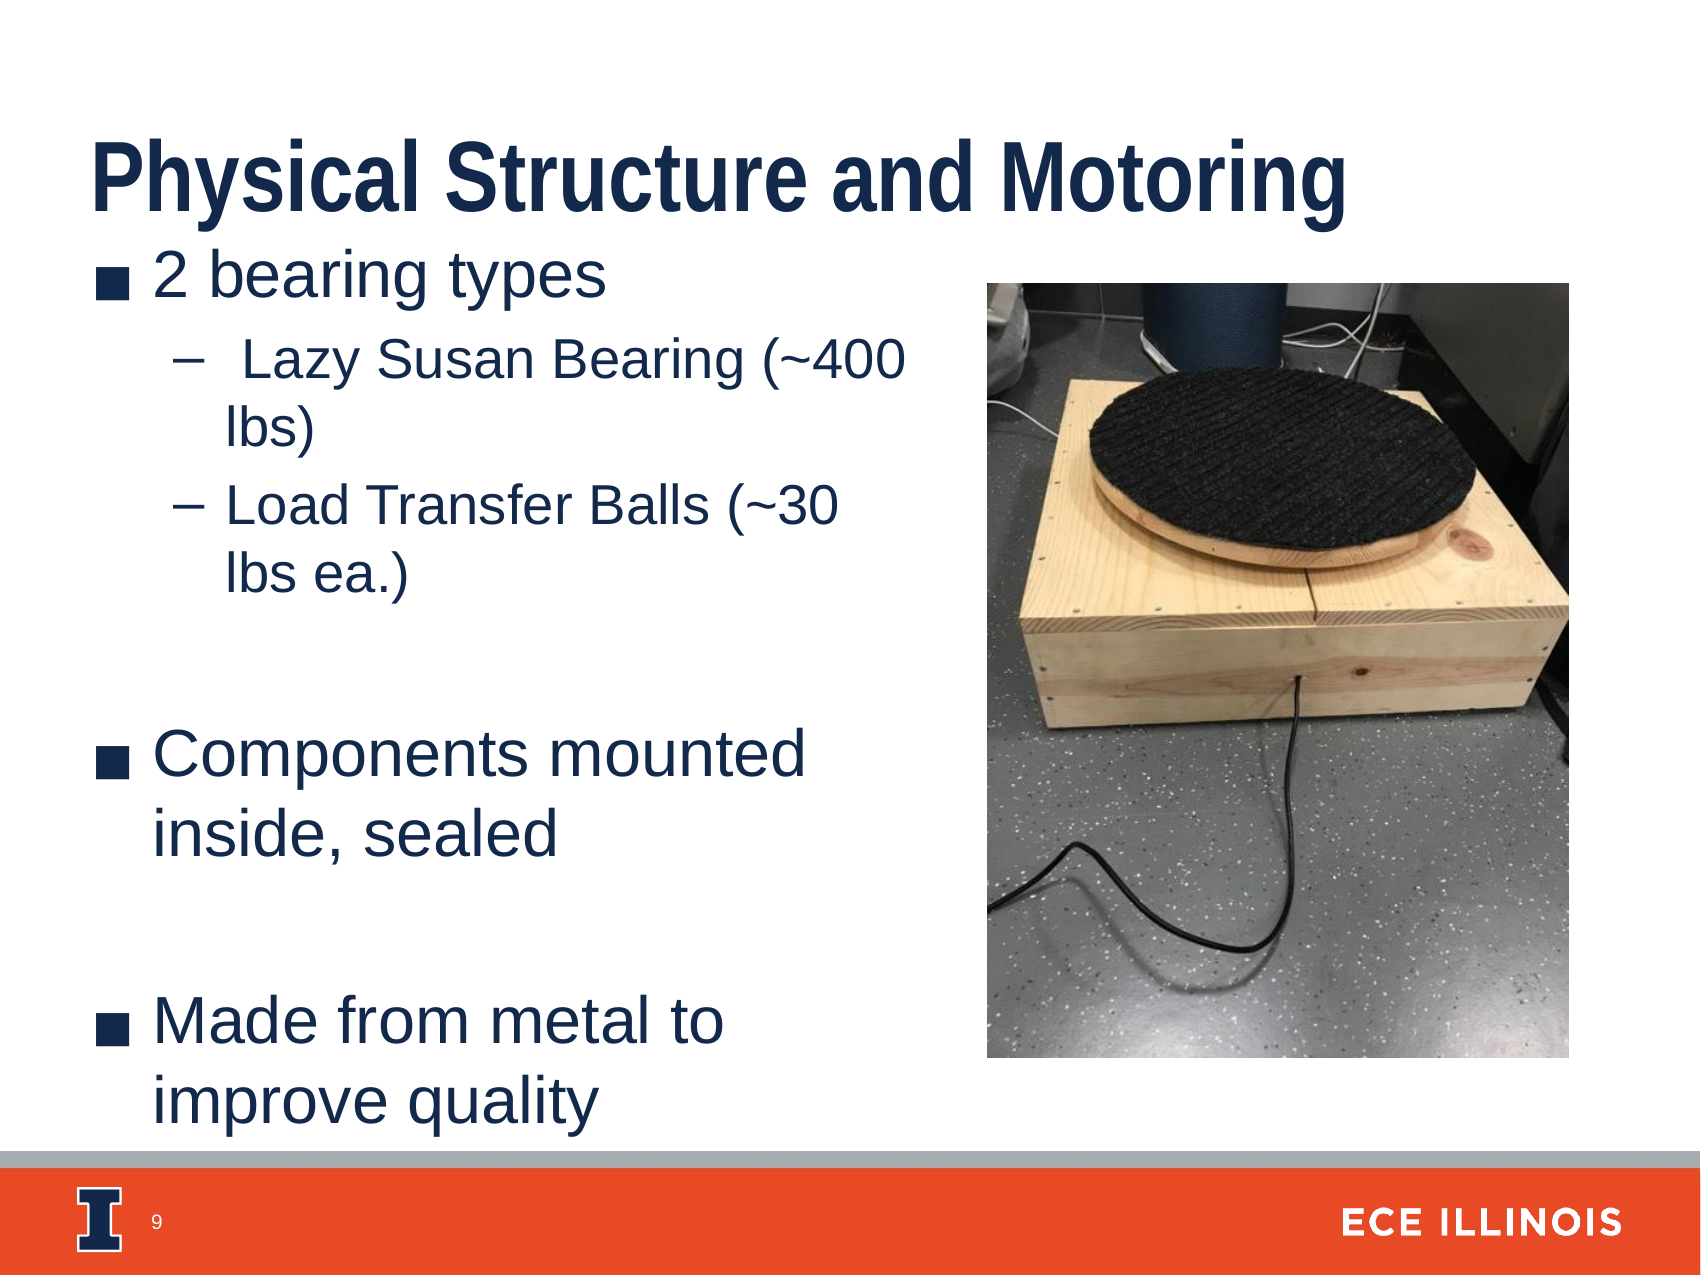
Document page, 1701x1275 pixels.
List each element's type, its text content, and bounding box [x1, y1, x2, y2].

slide_number ‹#› [136, 1187, 224, 1256]
list 2 bearing types Lazy Susan Bearing (~400 lbs) Load Transfer Balls (~30 lbs ea.) Components mounted inside, sealed Made from metal to improve quality [75, 224, 928, 1102]
picture [987, 283, 1569, 1058]
list Physical Structure and Motoring [75, 104, 1630, 224]
picture [0, 1151, 1700, 1257]
picture [1343, 1207, 1621, 1236]
